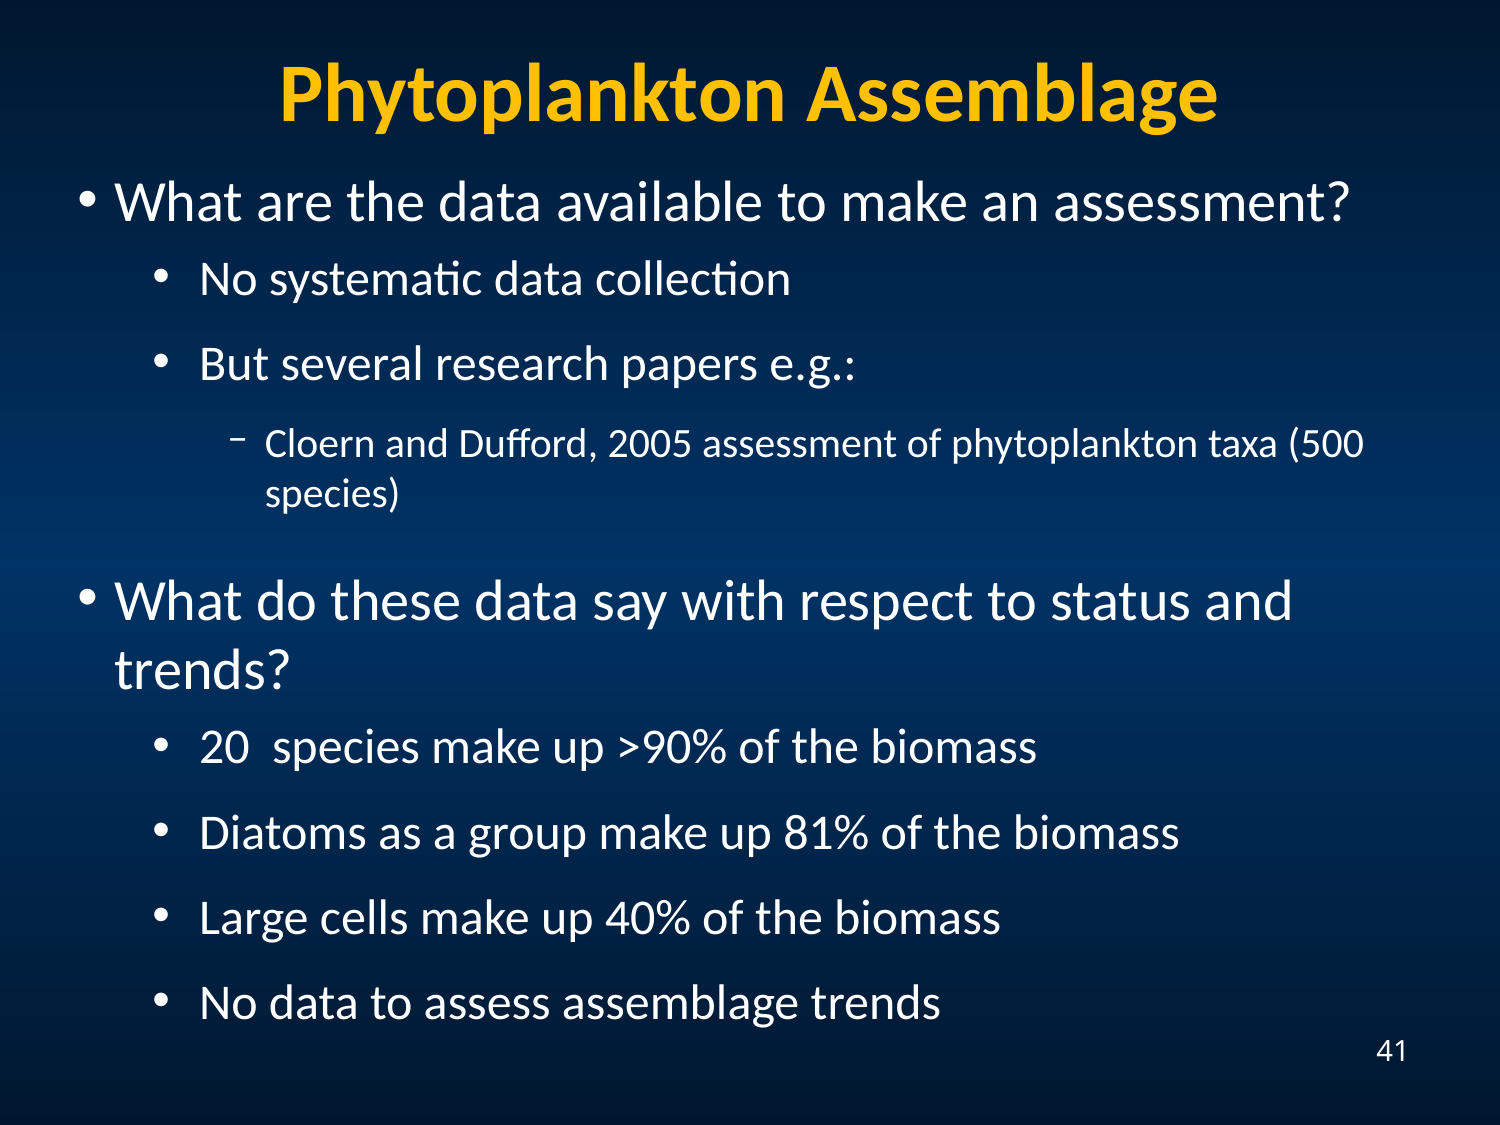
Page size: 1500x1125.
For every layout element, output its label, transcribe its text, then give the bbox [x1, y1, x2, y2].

slide_number 41 [1074, 1024, 1426, 1103]
text_box What are the data available to make an assessment? No systematic data collection But several research papers e.g.: Cloern and Dufford, 2005 assessment of phytoplankton taxa (500 species) What do these data say with respect to status and trends? 20 species make up >90% of the biomass Diatoms as a group make up 81% of the biomass Large cells make up 40% of the biomass No data to assess assemblage trends [62, 155, 1438, 1037]
text_box Phytoplankton Assemblage [0, 30, 1500, 146]
